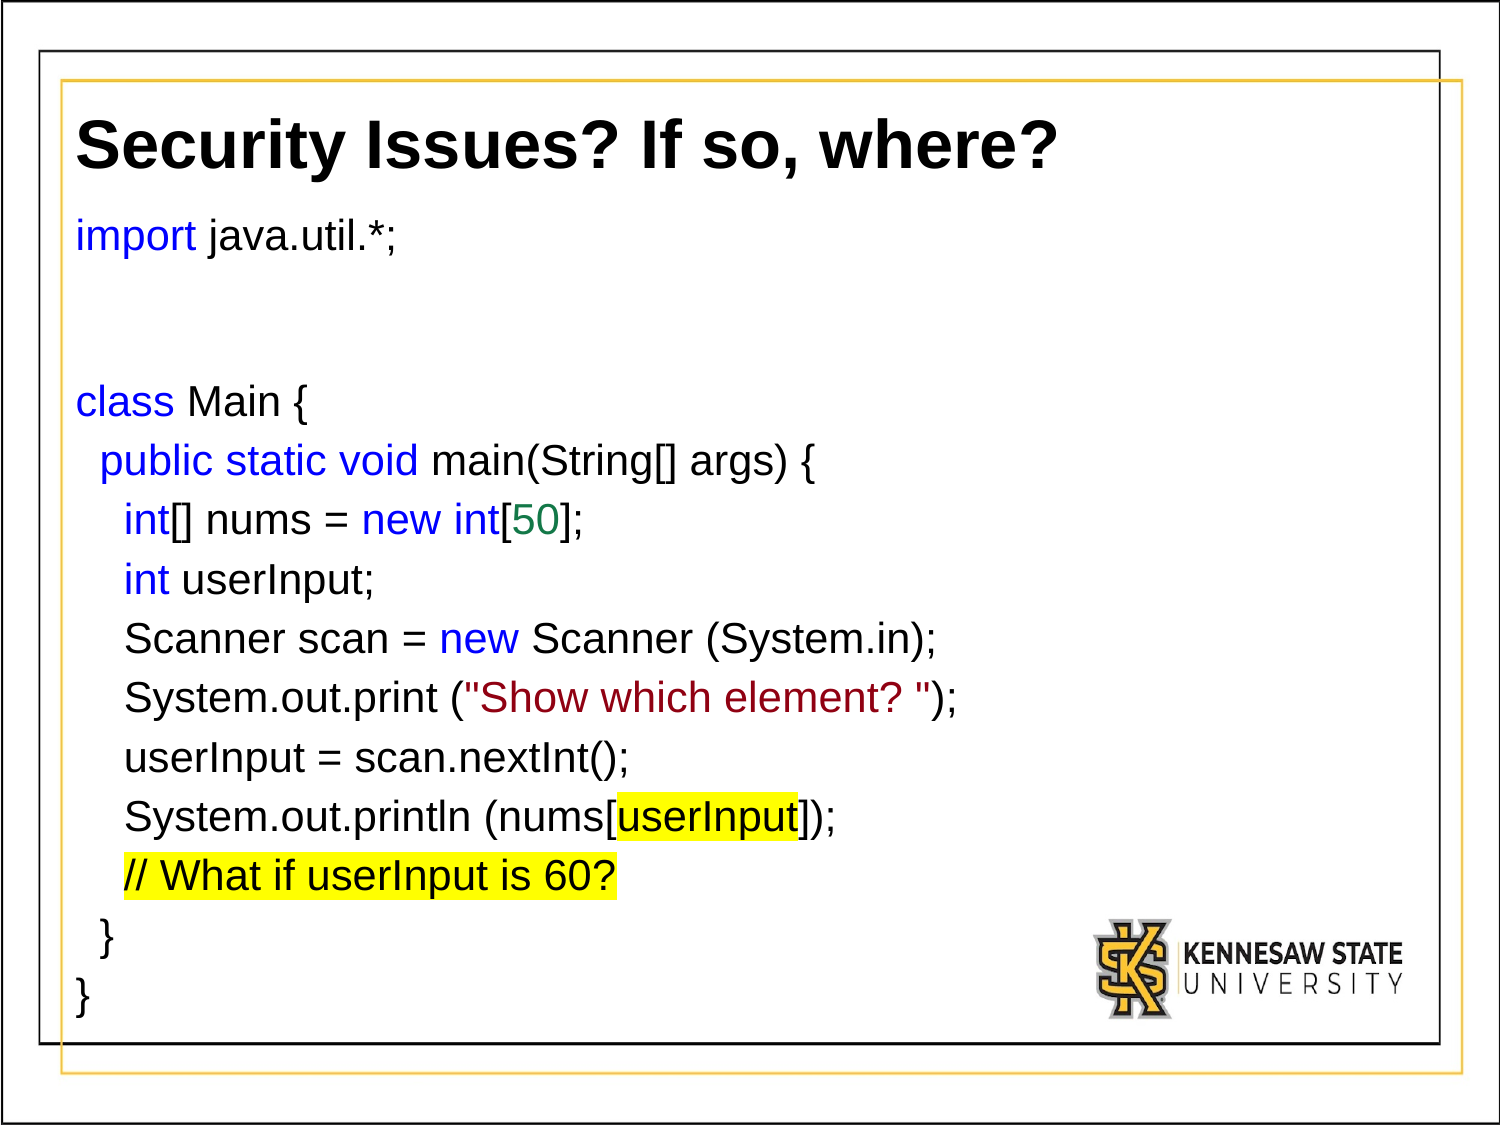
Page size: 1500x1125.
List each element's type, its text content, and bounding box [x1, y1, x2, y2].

list import java.util.*; class Main { public static void main(String[] args) { int[] nums = new int[50]; int userInput; Scanner scan = new Scanner (System.in); System.out.print ("Show which element? "); userInput = scan.nextInt(); System.out.println (nums[userInput]); // What if userInput is 60? } } [60, 205, 1442, 1029]
title Security Issues? If so, where? [60, 83, 1442, 205]
picture [0, 0, 1500, 1125]
